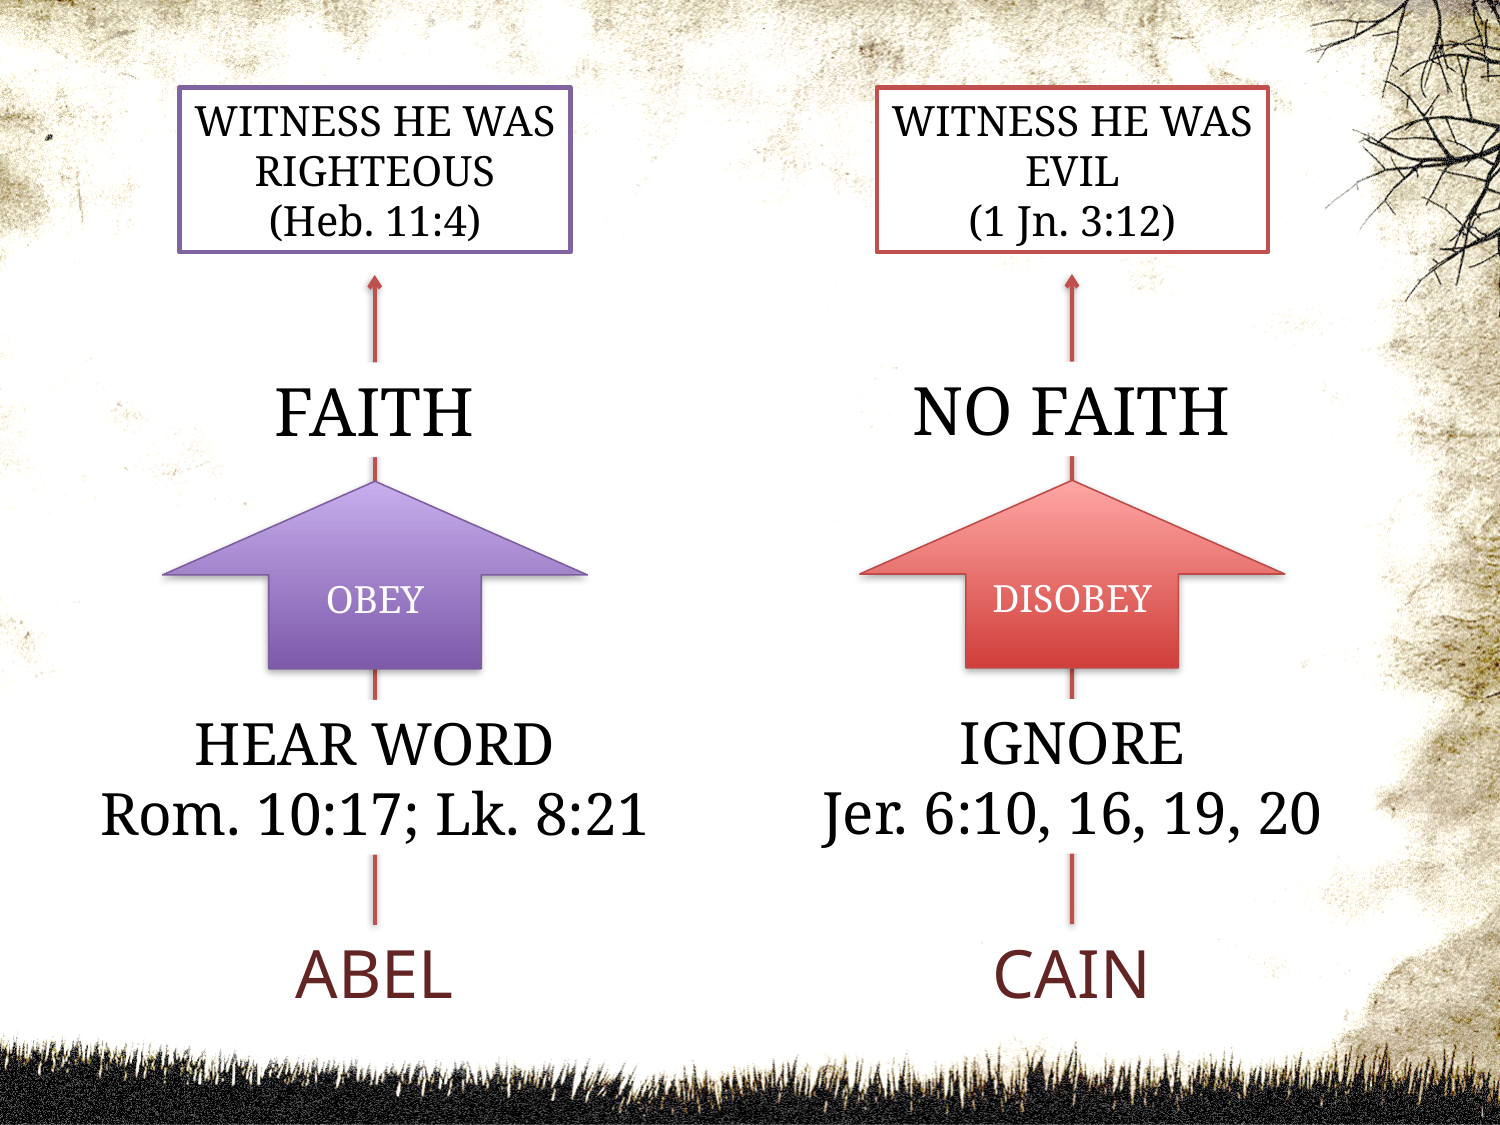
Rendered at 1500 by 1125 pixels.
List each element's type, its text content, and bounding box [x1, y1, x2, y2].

picture [0, 0, 1500, 1125]
text_box HEAR WORD Rom. 10:17; Lk. 8:21 [85, 699, 370, 855]
text_box FAITH [259, 362, 370, 458]
text_box OBEY [161, 482, 370, 670]
text_box HEAR WORD Rom. 10:17; Lk. 8:21 [379, 699, 665, 855]
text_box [805, 87, 1339, 1021]
text_box WITNESS HE WAS RIGHTEOUS (Heb. 11:4) [177, 85, 573, 254]
text_box FAITH [379, 362, 490, 458]
text_box OBEY [379, 482, 589, 670]
text_box ABEL [280, 924, 469, 1020]
